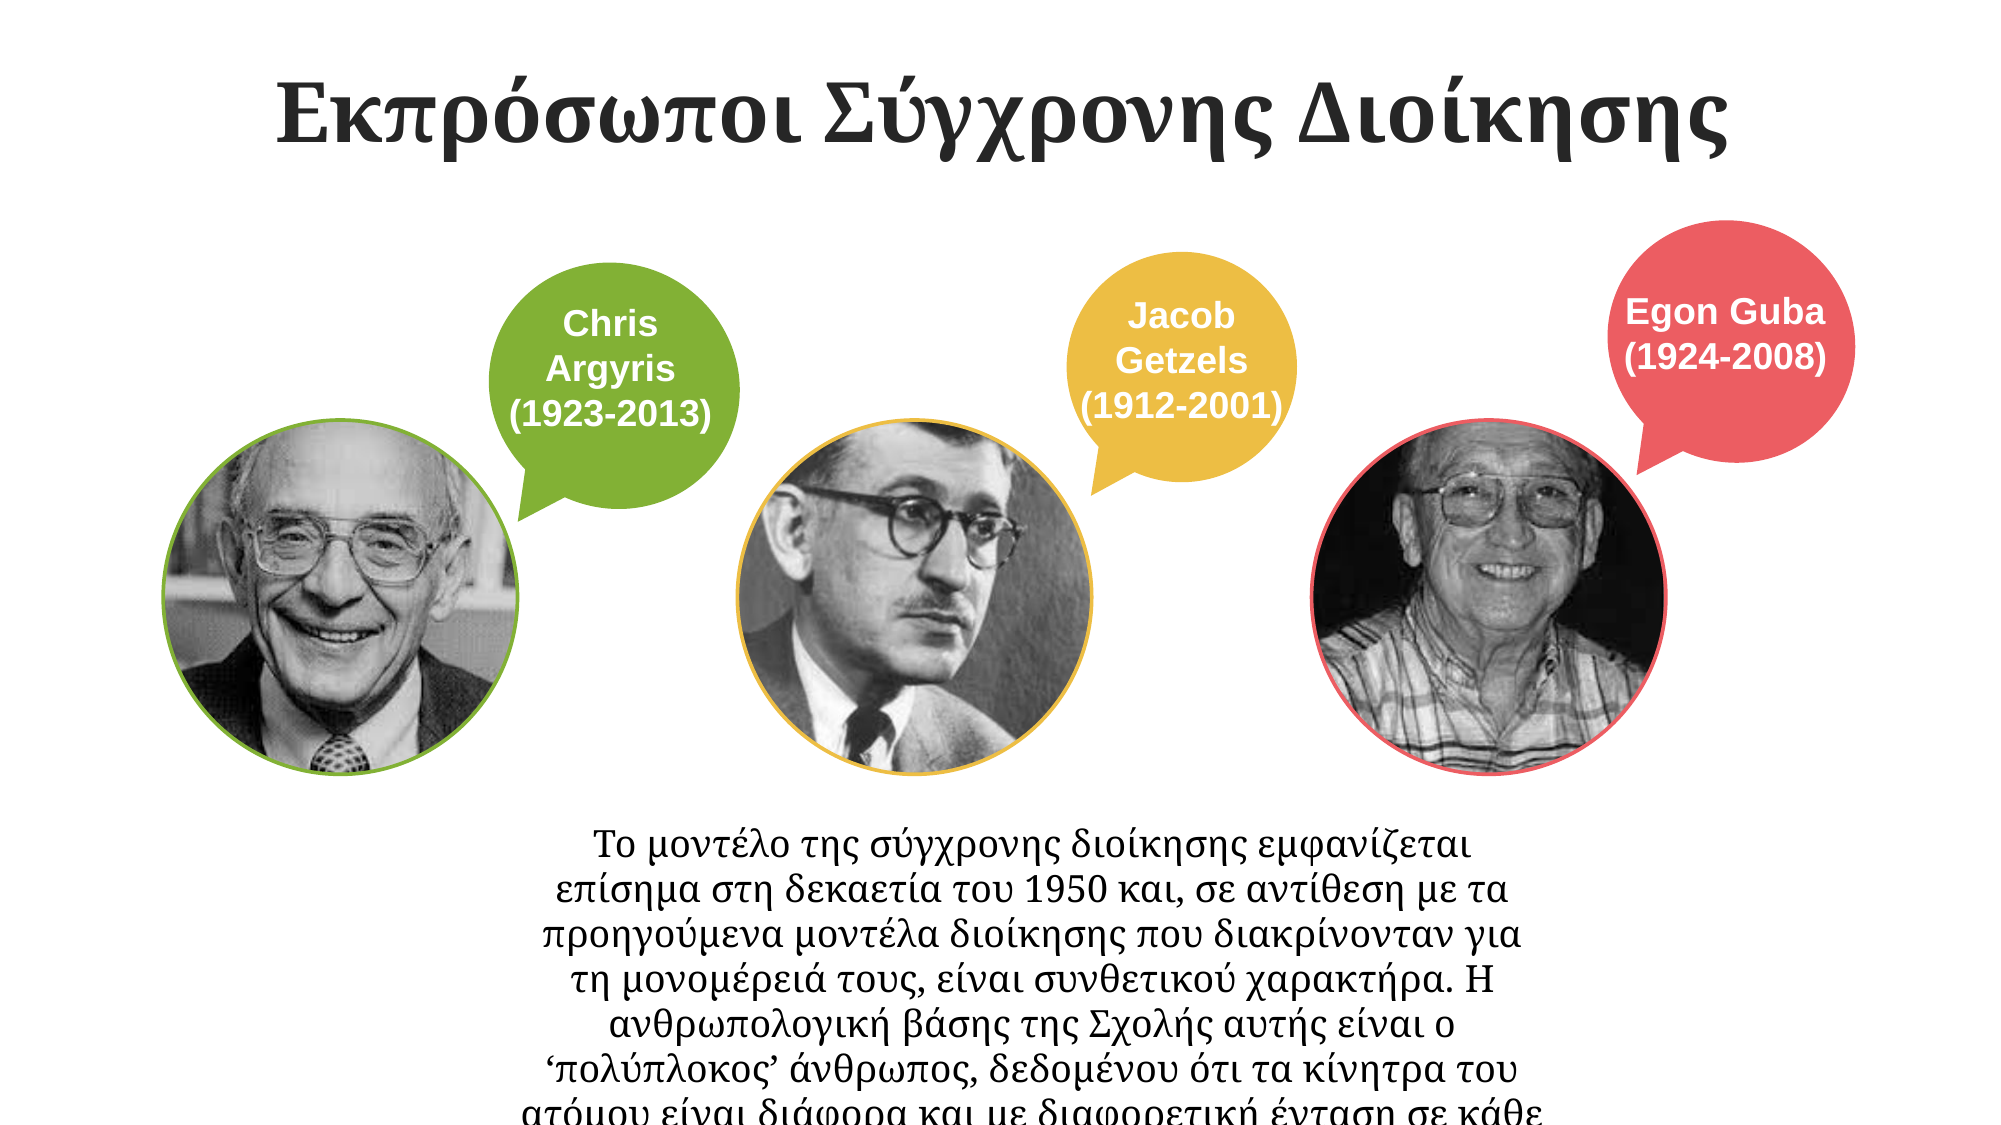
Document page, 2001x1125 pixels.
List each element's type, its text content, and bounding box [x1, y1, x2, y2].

text_box [731, 341, 741, 438]
text_box [1101, 250, 1263, 283]
text_box [1092, 434, 1277, 497]
text_box Jacob Getzels (1912-2001) [1058, 283, 1305, 434]
picture [163, 419, 518, 775]
text_box [1621, 219, 1837, 279]
text_box Egon Guba (1924-2008) [1602, 279, 1849, 385]
text_box Chris Argyris (1923-2013) [490, 291, 731, 442]
text_box [1616, 305, 1857, 464]
picture [737, 419, 1092, 775]
text_box Το μοντέλο της σύγχρονης διοίκησης εμφανίζεται επίσημα στη δεκαετία του 1950 και, σε αντίθεση με τα προηγούμενα μοντέλα διοίκησης που διακρίνονταν για τη μονομέρειά τους, είναι συνθετικού χαρακτήρα. Η ανθρωπολογική βάσης της Σχολής αυτής είναι ο ‘πολύπλοκος’ άνθρωπος, δεδομένου ότι τα κίνητρα του ατόμου είναι διάφορα και με διαφορετική ένταση σε κάθε χρονική περίοδο στην εργασία του. [503, 812, 1562, 1125]
list Εκπρόσωποι Σύγχρονης Διοίκησης [53, 55, 1952, 175]
text_box [529, 261, 693, 291]
text_box [518, 442, 730, 523]
picture [1311, 419, 1666, 775]
